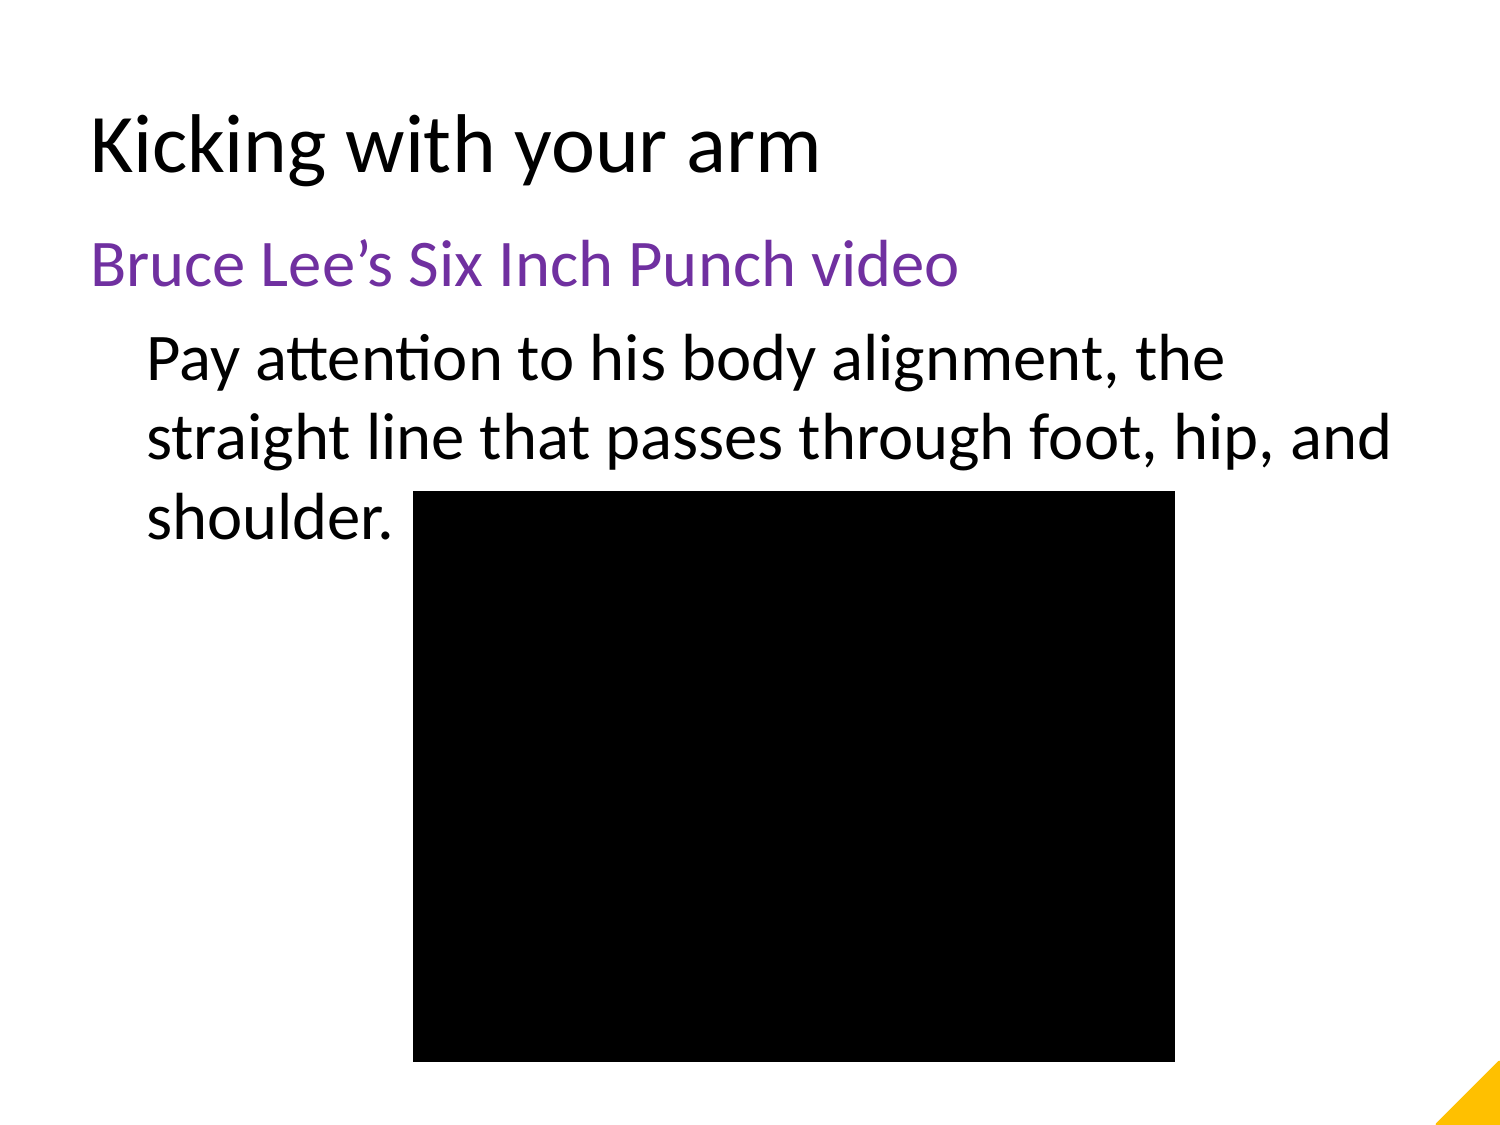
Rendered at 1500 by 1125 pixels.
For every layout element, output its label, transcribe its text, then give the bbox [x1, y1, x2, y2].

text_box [412, 490, 1176, 1063]
list Bruce Lee’s Six Inch Punch video Pay attention to his body alignment, the straight line that passes through foot, hip, and shoulder. [75, 212, 1425, 1005]
text_box [1435, 1060, 1500, 1125]
title Kicking with your arm [75, 45, 1425, 212]
